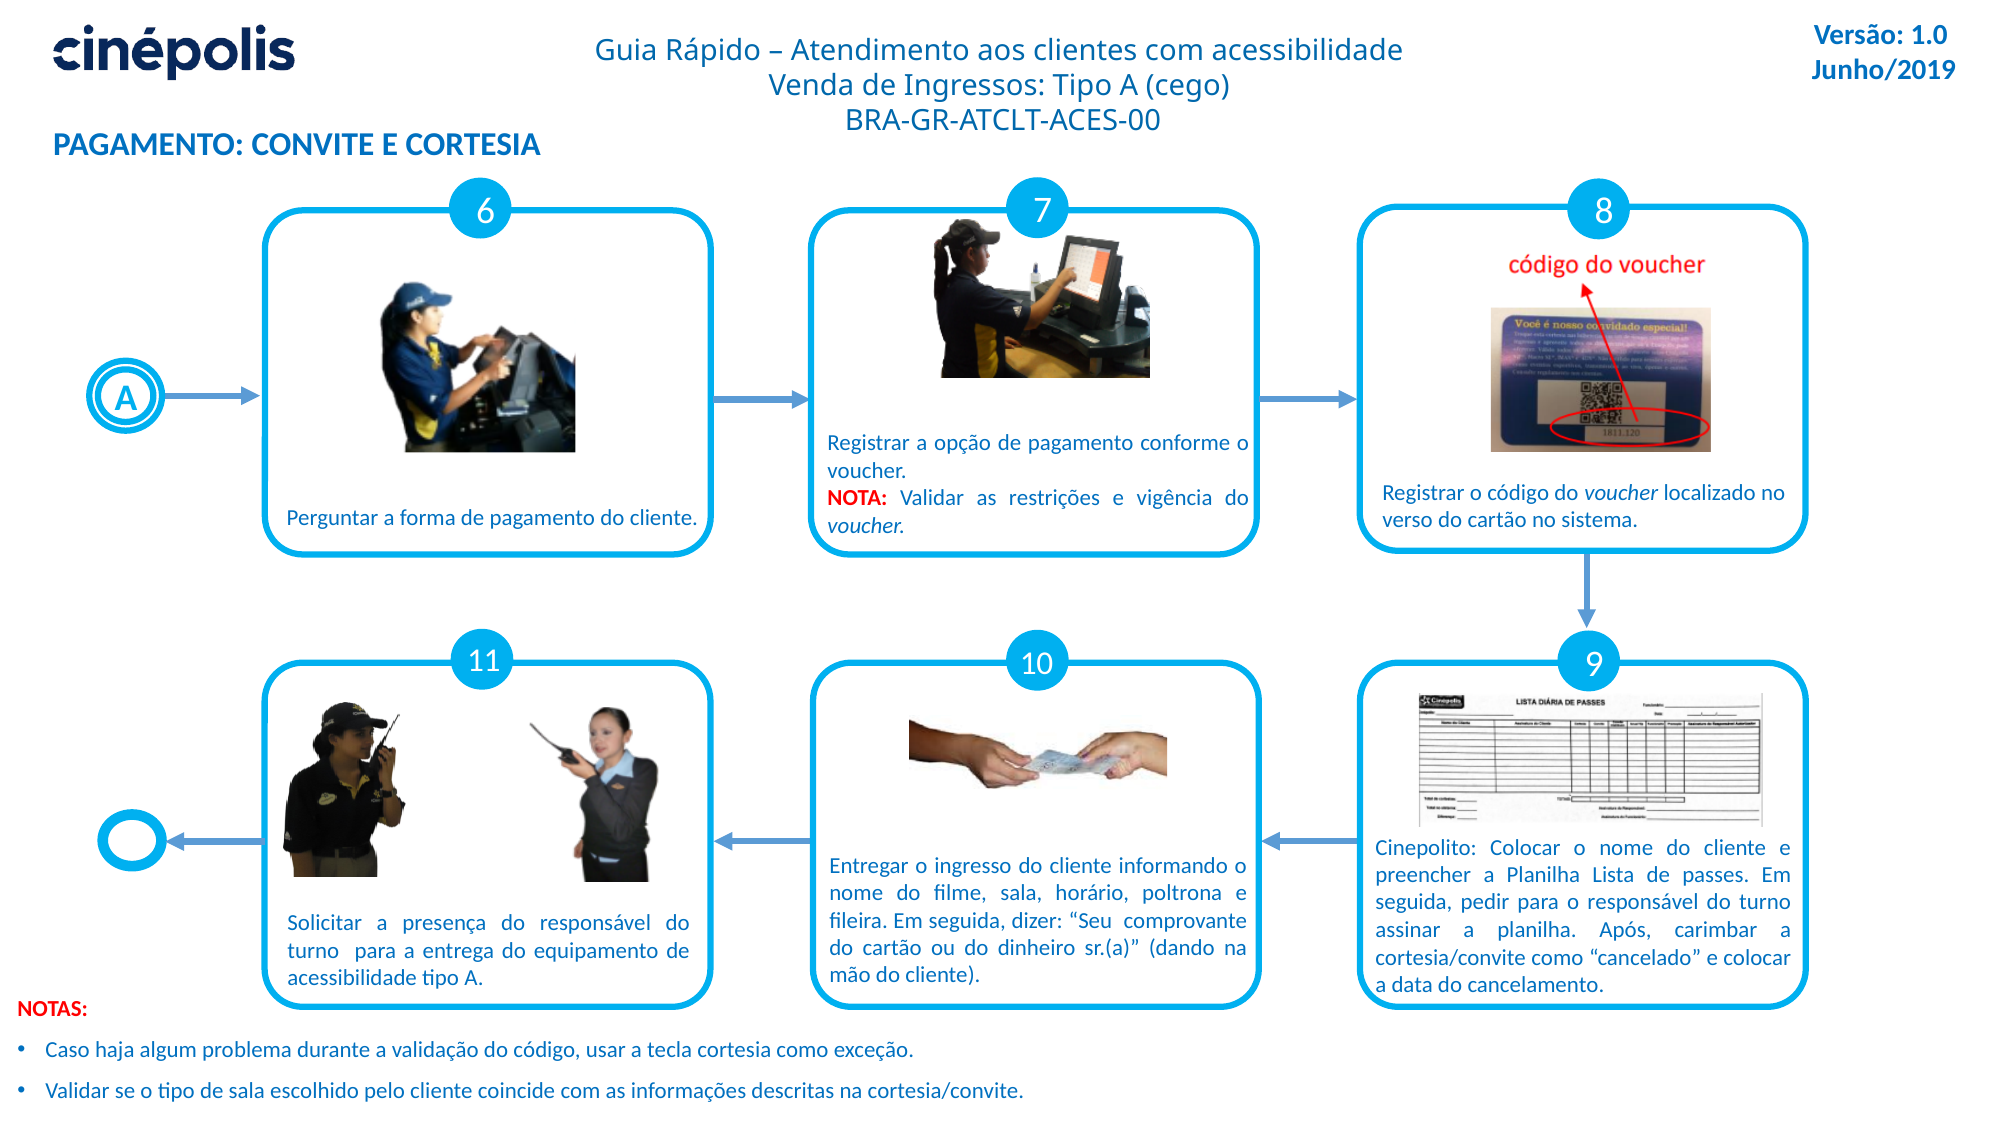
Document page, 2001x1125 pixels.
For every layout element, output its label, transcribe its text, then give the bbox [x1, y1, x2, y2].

text_box [263, 209, 712, 556]
text_box Registrar a opção de pagamento conforme o voucher. NOTA: Validar as restrições e vigência do voucher. [812, 420, 1265, 546]
text_box Perguntar a forma de pagamento do cliente. [271, 495, 722, 538]
text_box 11 [452, 631, 539, 686]
text_box 7 [1009, 180, 1065, 213]
text_box Solicitar a presença do responsável do turno para a entrega do equipamento de acessibilidade tipo A. [272, 900, 706, 998]
text_box [1358, 661, 1807, 841]
text_box NOTAS: Caso haja algum problema durante a validação do código, usar a tecla cortesia como exceção. Validar se o tipo de sala escolhido pelo cliente coincide com as informações descritas na cortesia/convite. [2, 985, 1423, 1111]
text_box [263, 661, 712, 994]
picture [283, 702, 408, 877]
text_box [99, 811, 165, 870]
picture [922, 214, 1150, 378]
picture [907, 712, 1168, 815]
text_box [809, 209, 1258, 529]
text_box [276, 998, 699, 1008]
text_box Entregar o ingresso do cliente informando o nome do filme, sala, horário, poltrona e fileira. Em seguida, dizer: “Seu comprovante do cartão ou do dinheiro sr.(a)” (dando na mão do cliente). [814, 842, 1263, 995]
text_box [823, 546, 1245, 556]
text_box [1358, 205, 1807, 537]
text_box 6 [452, 181, 508, 235]
text_box 10 [1005, 633, 1092, 689]
text_box [1369, 540, 1796, 552]
picture [1417, 693, 1764, 827]
picture [1490, 246, 1713, 452]
picture [370, 235, 576, 462]
text_box [811, 661, 1260, 982]
text_box 8 [1570, 182, 1627, 236]
text_box Cinepolito: Colocar o nome do cliente e preencher a Planilha Lista de passes. Em seguida, pedir para o responsável do turno assinar a planilha. Após, carimbar a cortesia/convite como “cancelado” e colocar a data do cancelamento. [1360, 824, 1807, 1005]
text_box Registrar o código do voucher localizado no verso do cartão no sistema. [1367, 469, 1814, 540]
text_box PAGAMENTO: CONVITE E CORTESIA [38, 114, 557, 170]
text_box Guia Rápido – Atendimento aos clientes com acessibilidade Venda de Ingressos: Tipo A (cego) BRA-GR-ATCLT-ACES-00 [494, 23, 1512, 143]
text_box 9 [1561, 634, 1617, 688]
text_box Versão: 1.0 Junho/2019 [1797, 7, 1972, 93]
picture [22, 0, 321, 106]
text_box A [88, 359, 164, 432]
picture [528, 702, 669, 882]
